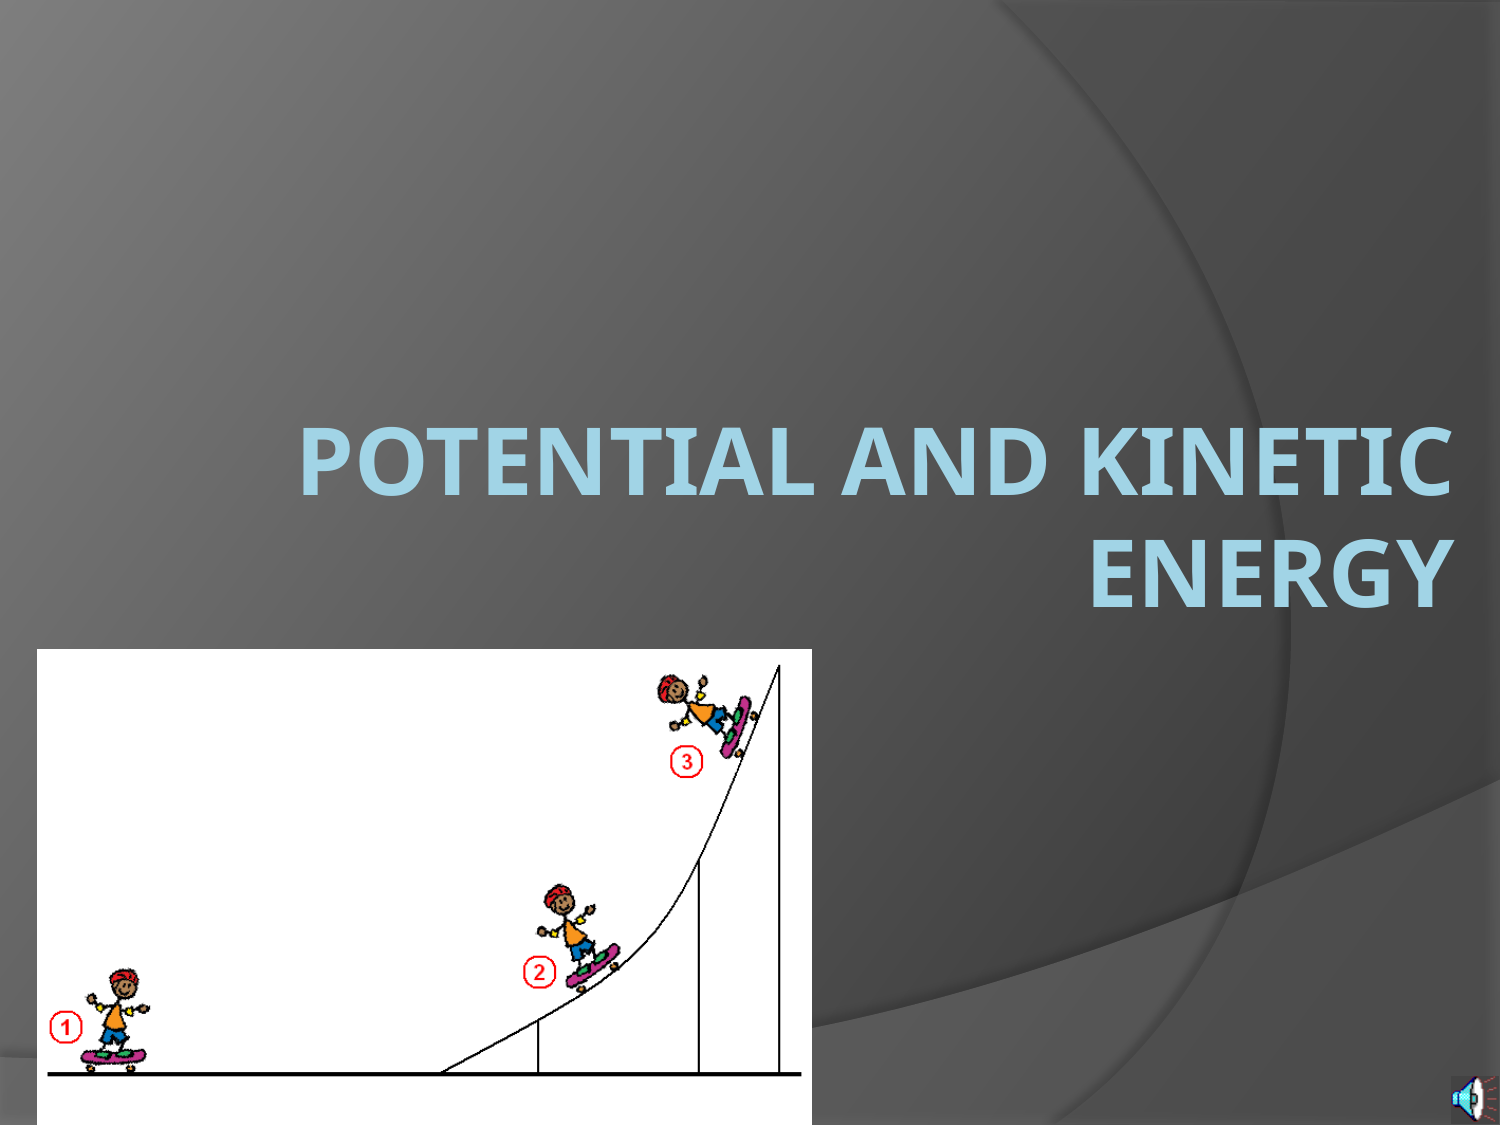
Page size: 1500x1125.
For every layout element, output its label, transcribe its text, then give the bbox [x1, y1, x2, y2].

title Potential and Kinetic Energy [75, 394, 1463, 636]
picture [37, 649, 812, 1125]
picture [1449, 1074, 1500, 1125]
